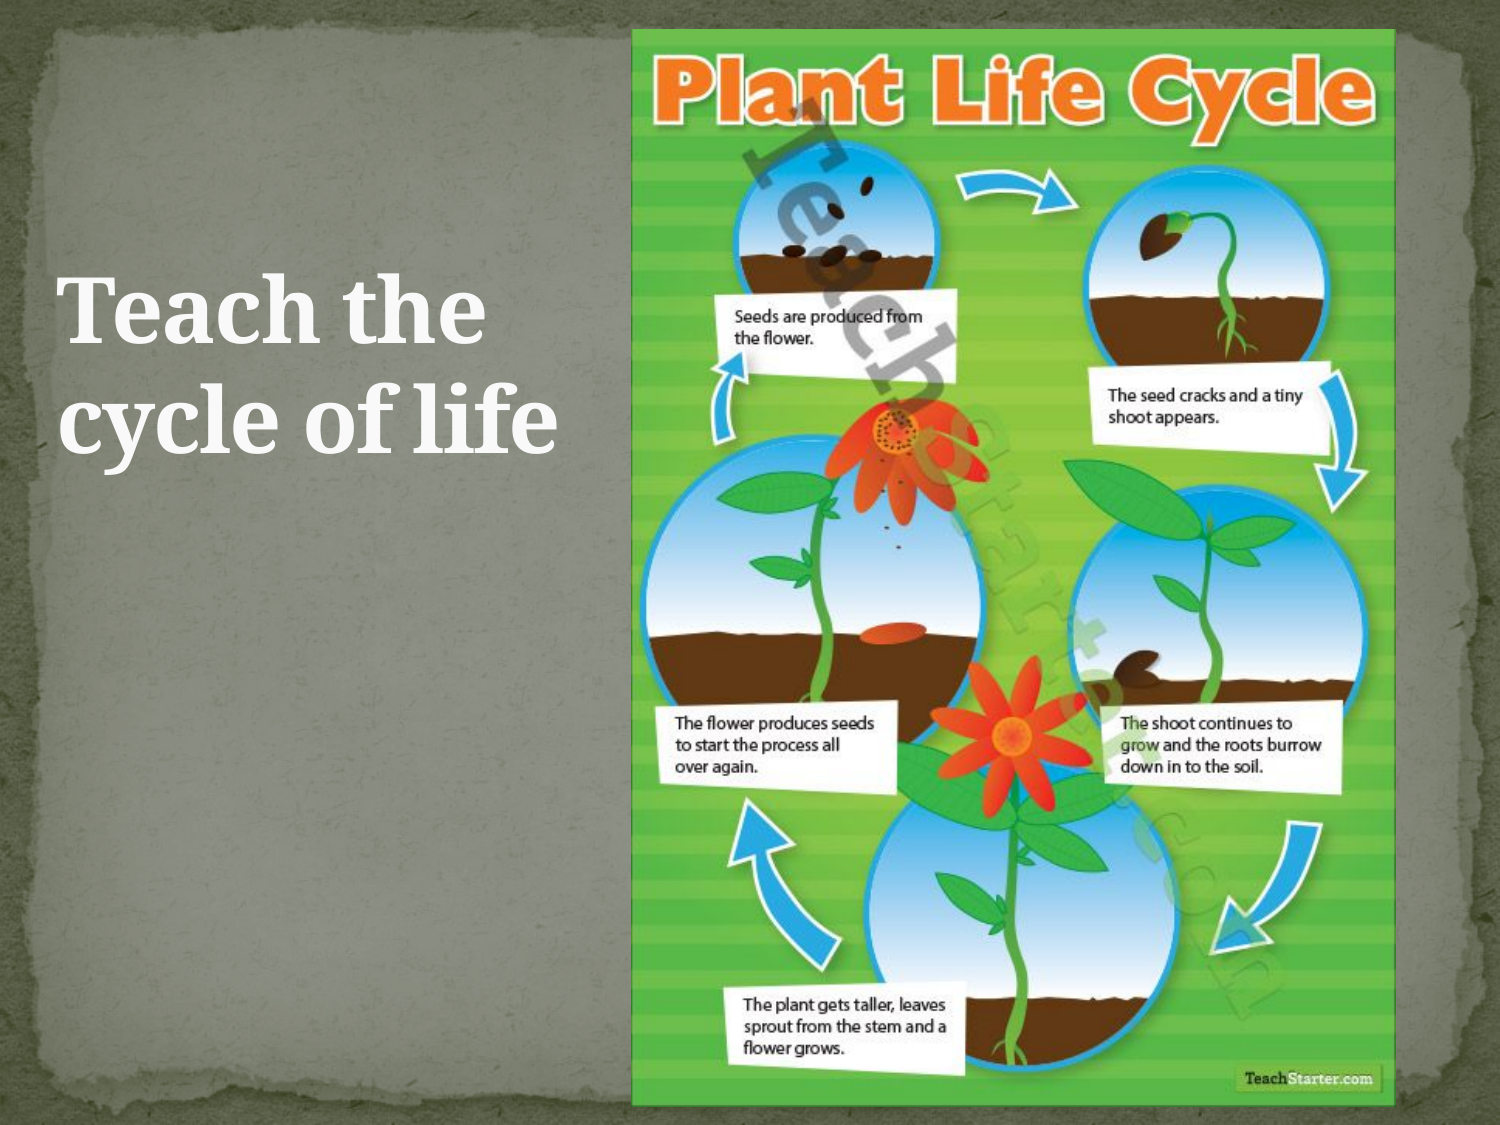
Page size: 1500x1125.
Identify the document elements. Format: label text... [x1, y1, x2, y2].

picture [631, 29, 1396, 1107]
title Teach the cycle of life [41, 278, 621, 479]
